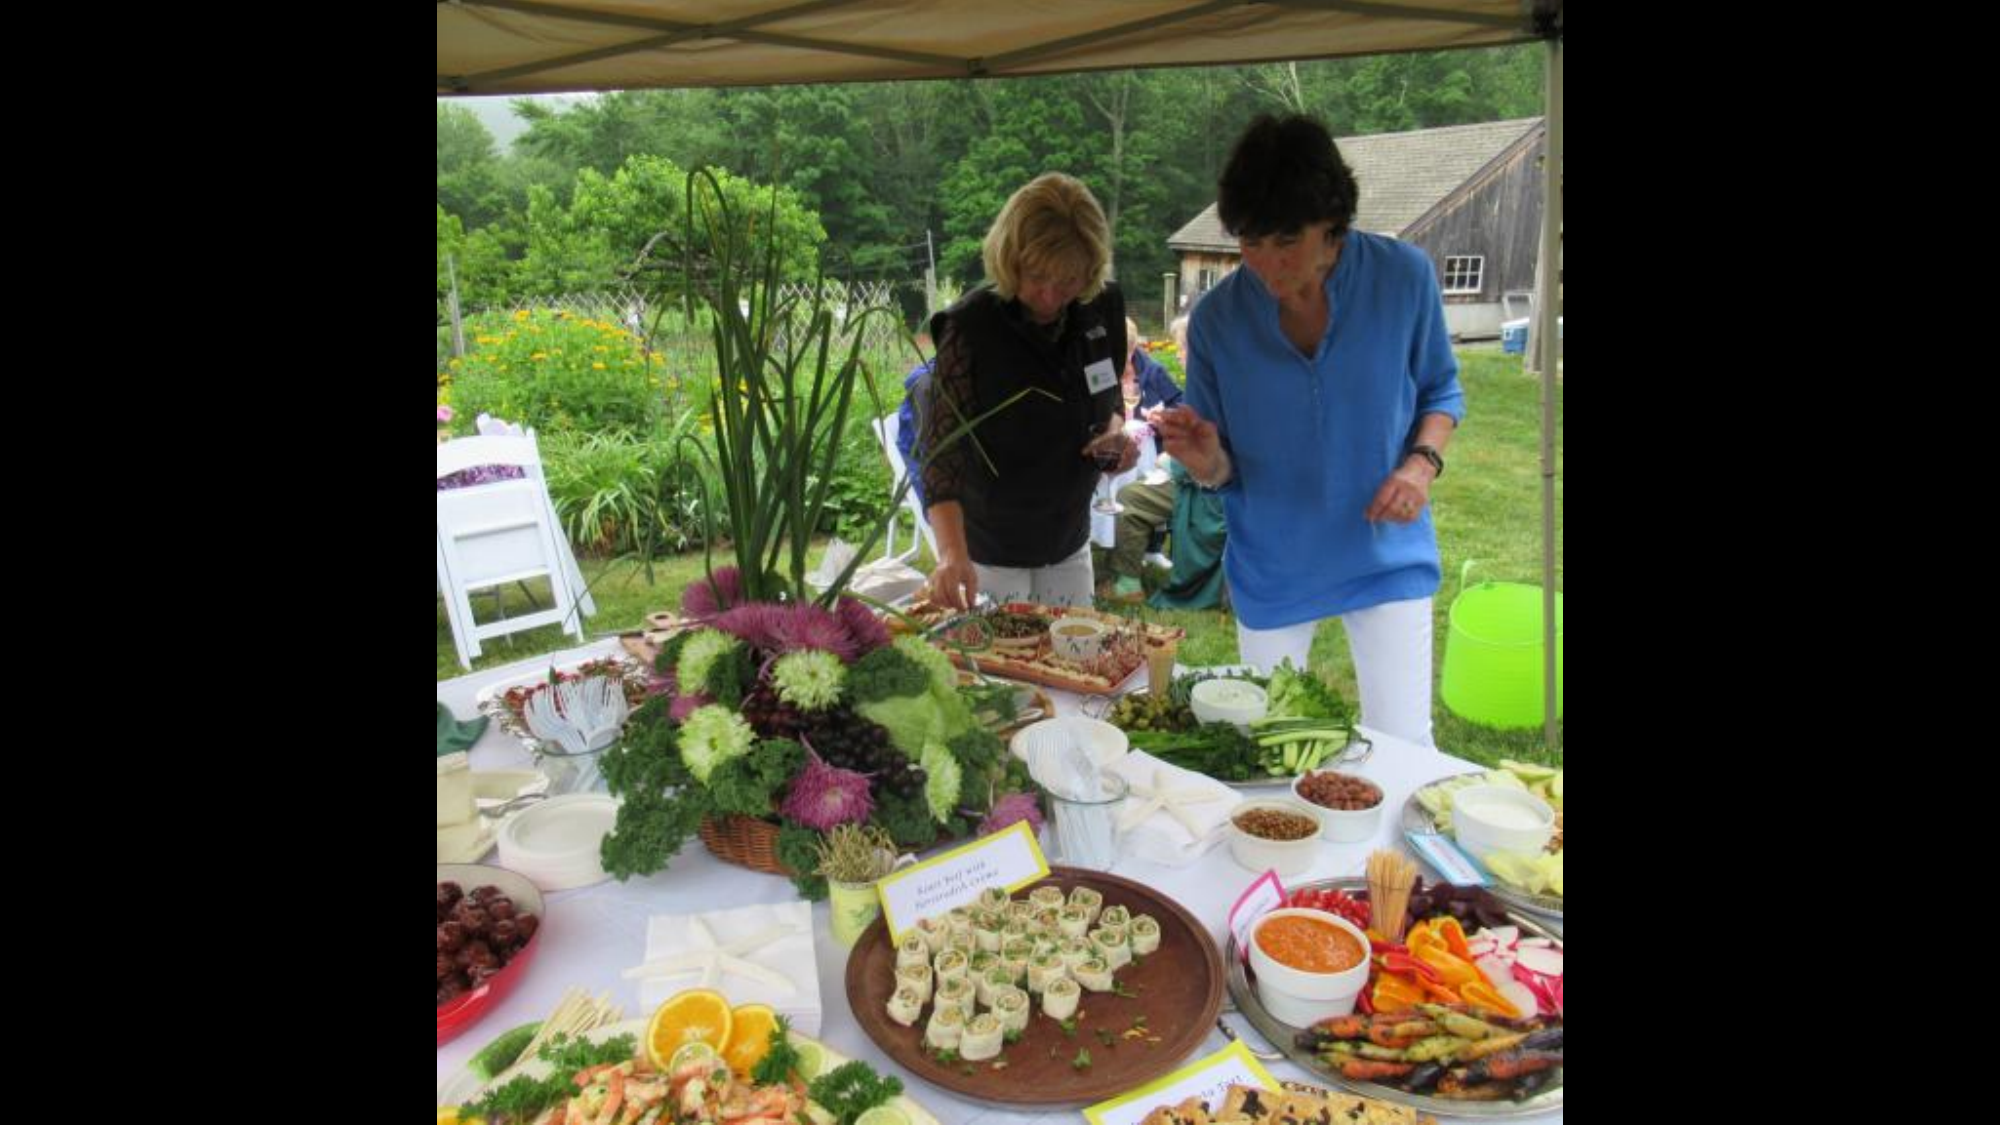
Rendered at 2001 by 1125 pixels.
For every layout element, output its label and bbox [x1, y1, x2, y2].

picture [437, 0, 1563, 1125]
